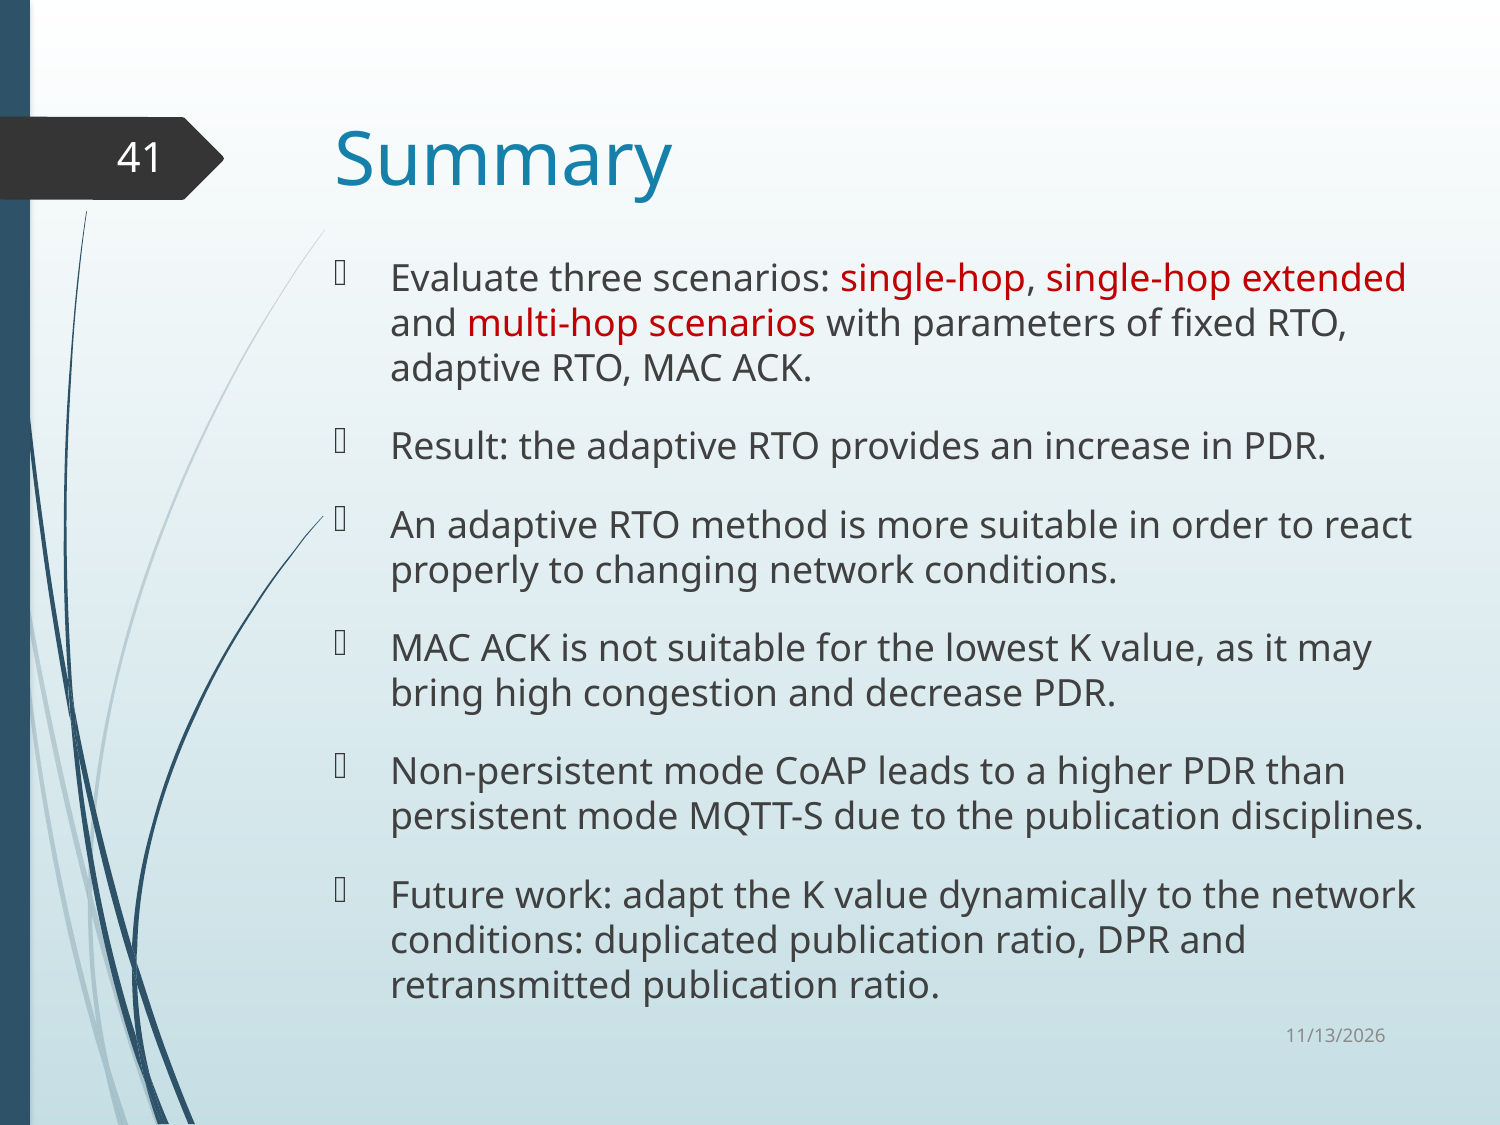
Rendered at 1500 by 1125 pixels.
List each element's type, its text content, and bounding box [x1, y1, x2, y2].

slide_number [1248, 1006, 1401, 1068]
list Evaluate three scenarios: single-hop, single-hop extended and multi-hop scenarios with parameters of fixed RTO, adaptive RTO, MAC ACK. Result: the adaptive RTO provides an increase in PDR. An adaptive RTO method is more suitable in order to react properly to changing network conditions. MAC ACK is not suitable for the lowest K value, as it may bring high congestion and decrease PDR. Non-persistent mode CoAP leads to a higher PDR than persistent mode MQTT-S due to the publication disciplines. Future work: adapt the K value dynamically to the network conditions: duplicated publication ratio, DPR and retransmitted publication ratio. [318, 246, 1465, 1079]
title Summary [319, 102, 1400, 246]
slide_number 41 [83, 129, 180, 190]
